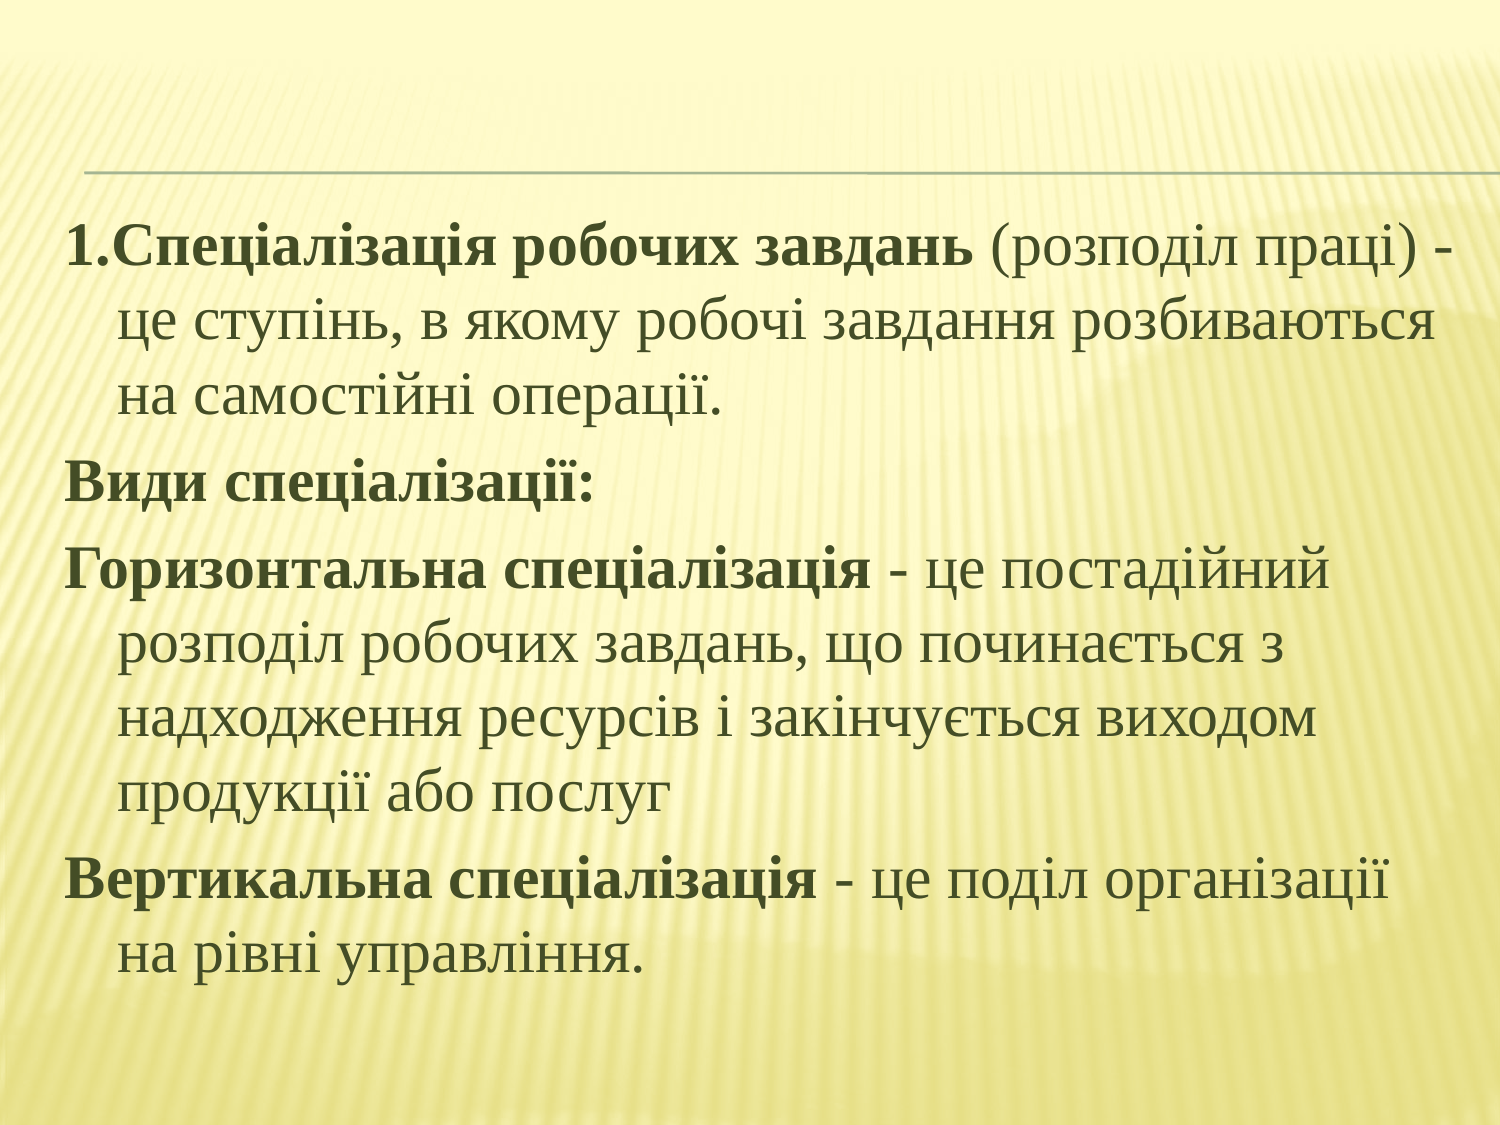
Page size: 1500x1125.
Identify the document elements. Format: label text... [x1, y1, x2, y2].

list 1.Спеціалізація робочих завдань (розподіл праці) - це ступінь, в якому робочі завдання розбиваються на самостійні операції. Види спеціалізації: Горизонтальна спеціалізація - це постадійний розподіл робочих завдань, що починається з надходження ресурсів і закінчується виходом продукції або послуг Вертикальна спеціалізація - це поділ організації на рівні управління. [50, 196, 1475, 998]
title [50, 75, 1475, 196]
